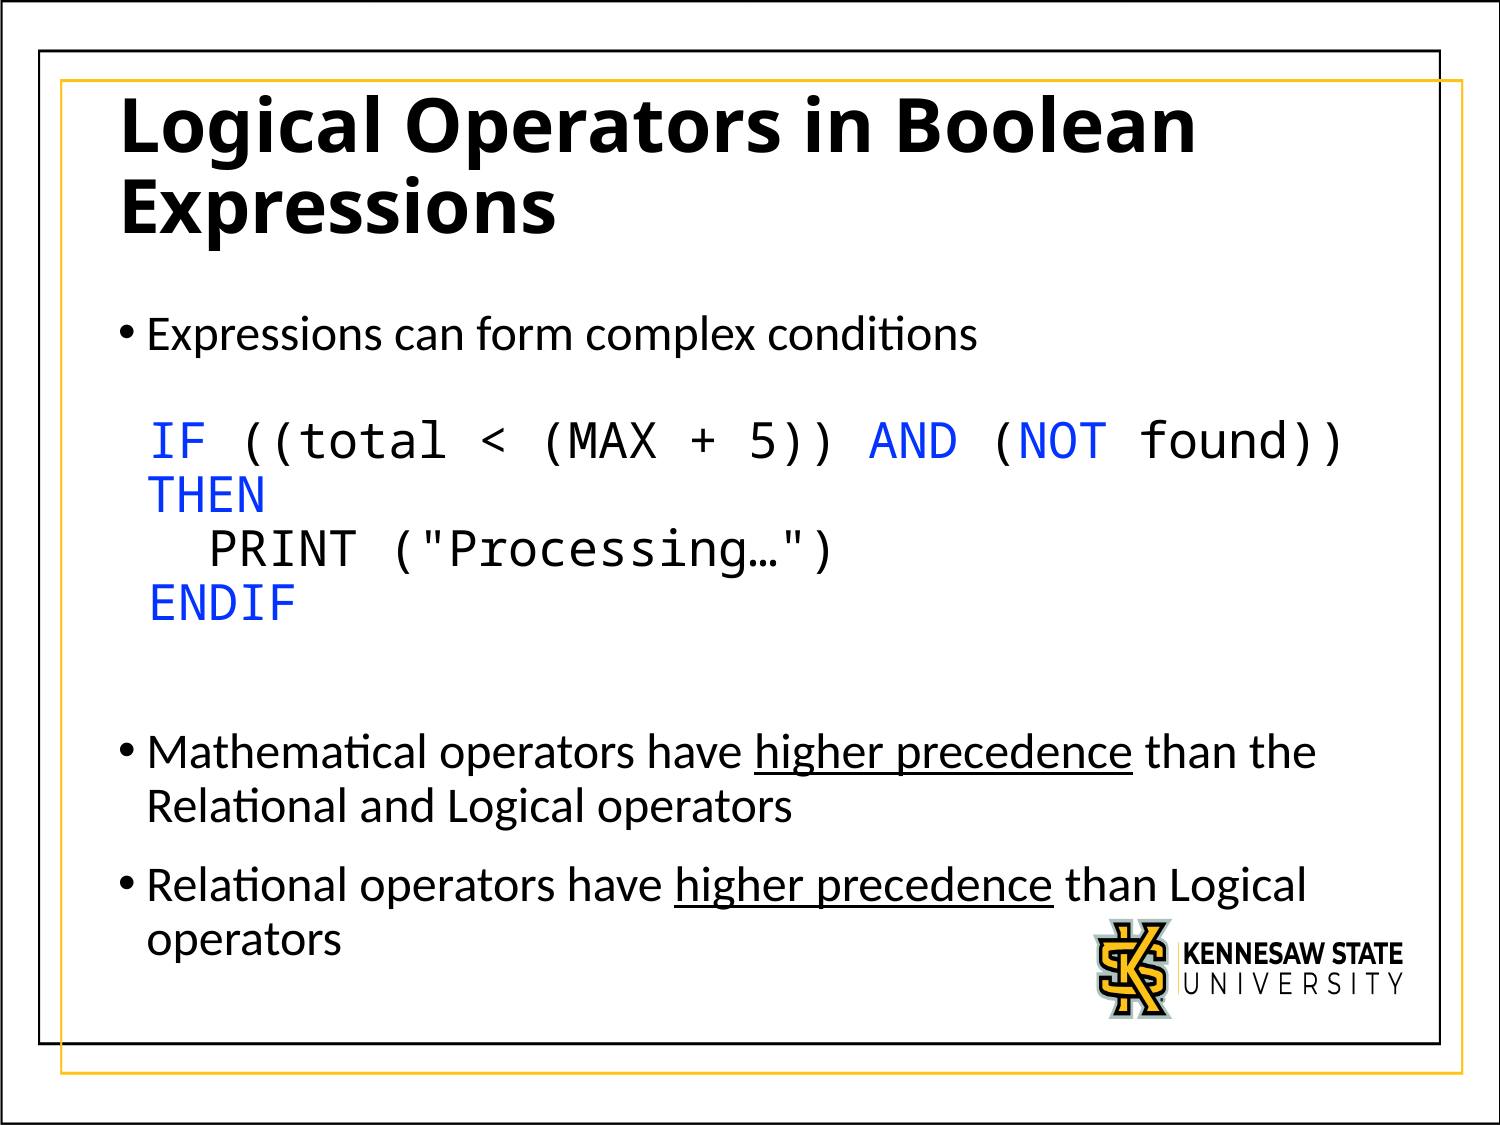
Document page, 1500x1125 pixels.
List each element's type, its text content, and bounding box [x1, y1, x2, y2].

picture [0, 0, 1500, 1125]
title Logical Operators in Boolean Expressions [103, 59, 1397, 278]
text_box [75, 612, 1388, 913]
list Expressions can form complex conditions IF ((total < (MAX + 5)) AND (NOT found)) THEN PRINT ("Processing…") ENDIF Mathematical operators have higher precedence than the Relational and Logical operators Relational operators have higher precedence than Logical operators [103, 299, 1438, 1014]
